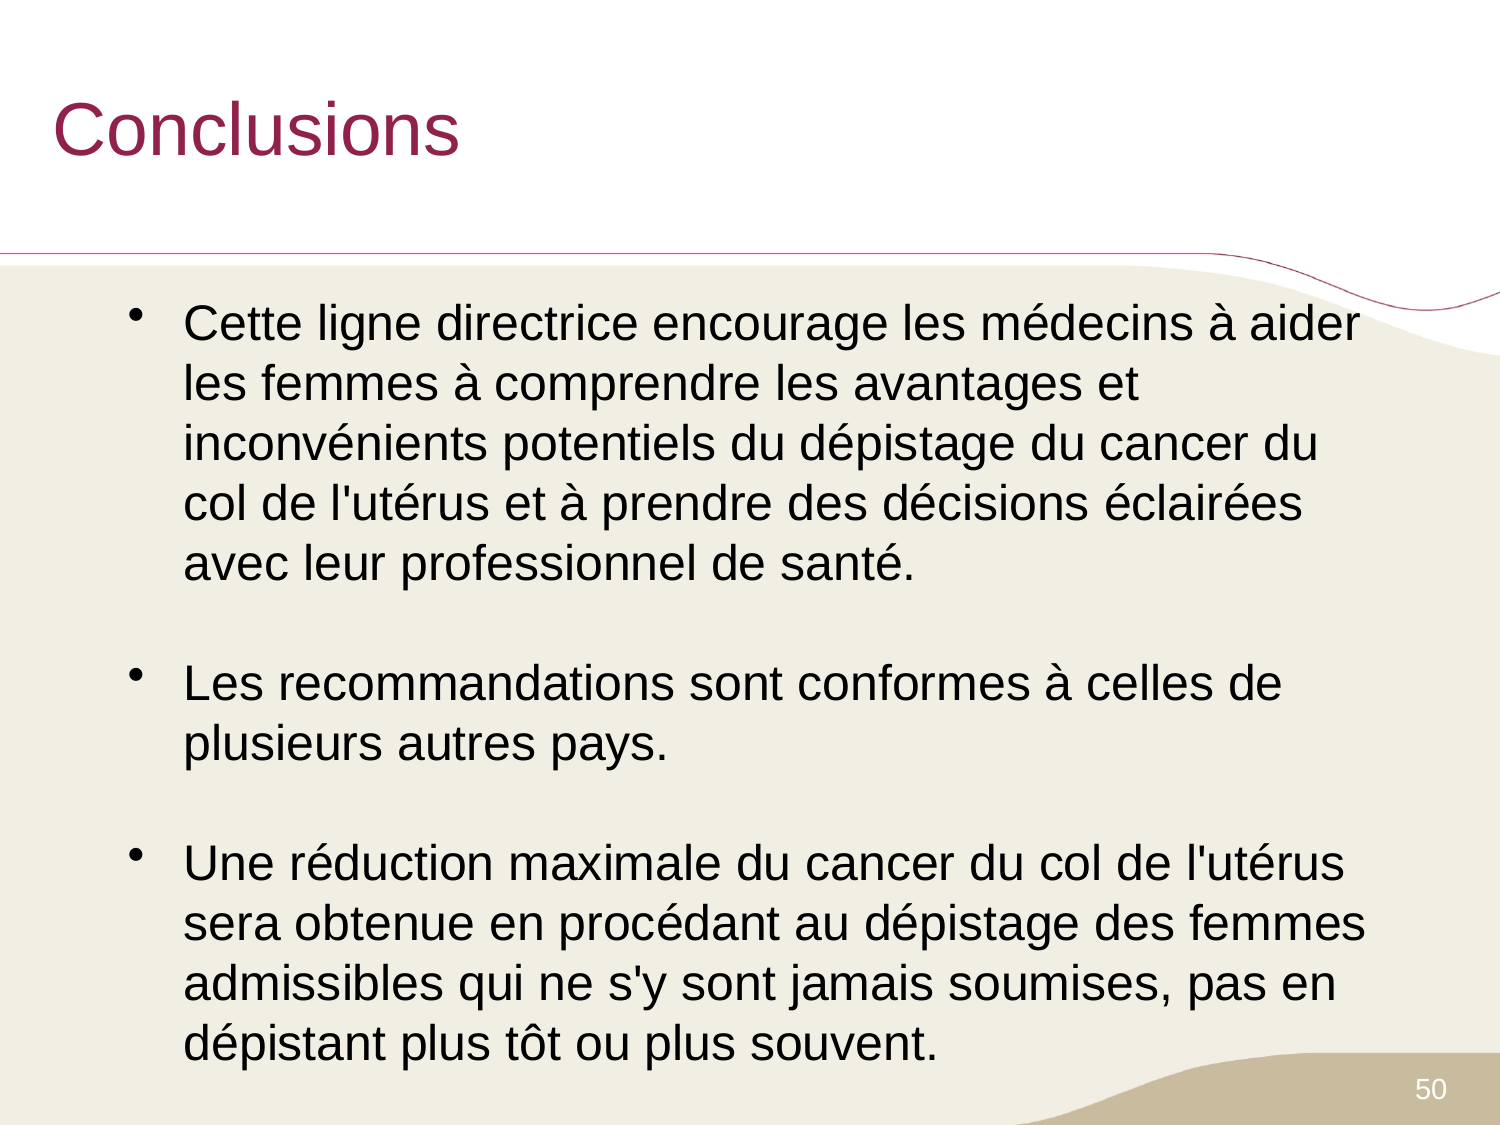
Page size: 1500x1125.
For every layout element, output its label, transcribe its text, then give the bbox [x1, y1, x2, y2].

slide_number 50 [1149, 1062, 1463, 1113]
picture [0, 0, 1500, 1125]
title Conclusions [37, 24, 1500, 226]
list Cette ligne directrice encourage les médecins à aider les femmes à comprendre les avantages et inconvénients potentiels du dépistage du cancer du col de l'utérus et à prendre des décisions éclairées avec leur professionnel de santé. Les recommandations sont conformes à celles de plusieurs autres pays. Une réduction maximale du cancer du col de l'utérus sera obtenue en procédant au dépistage des femmes admissibles qui ne s'y sont jamais soumises, pas en dépistant plus tôt ou plus souvent. [112, 282, 1388, 1080]
